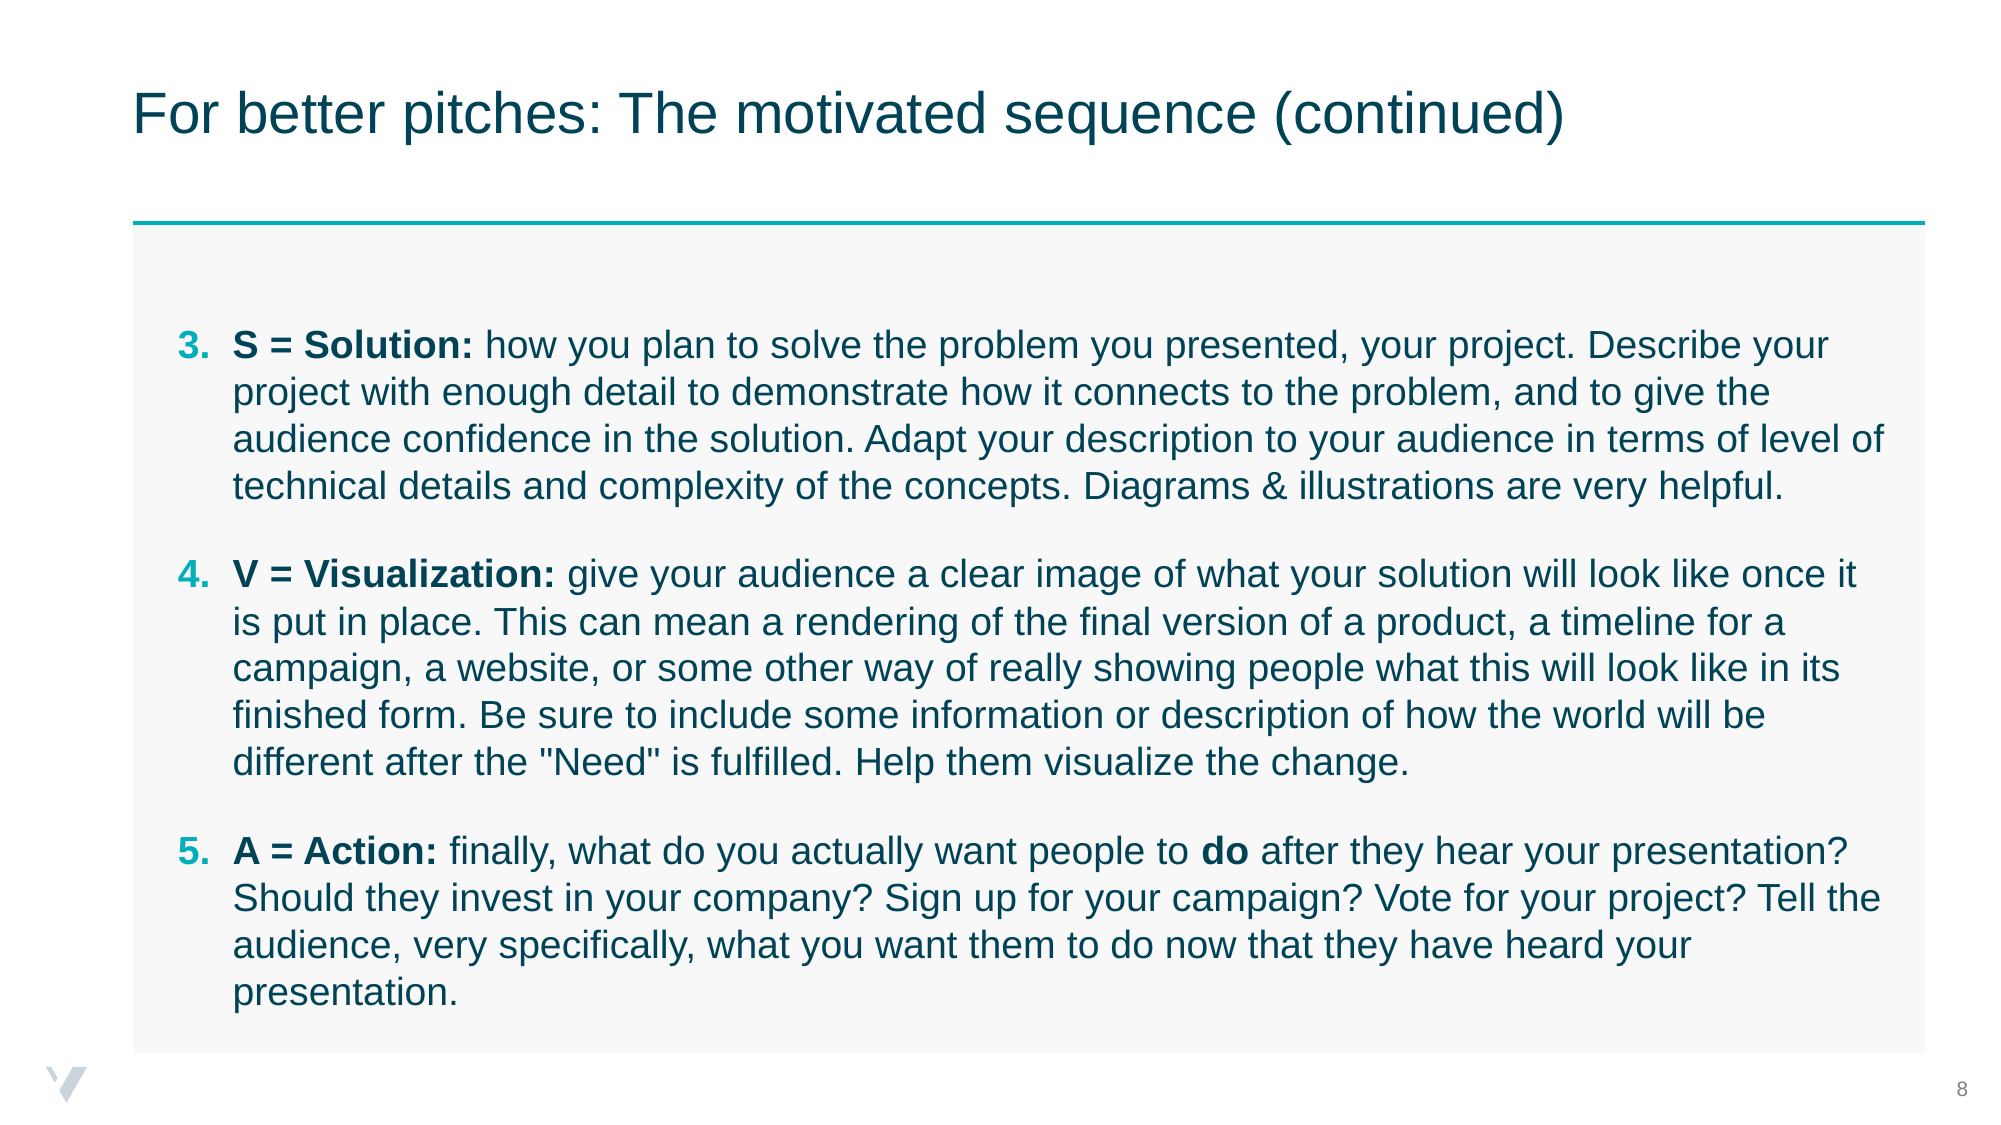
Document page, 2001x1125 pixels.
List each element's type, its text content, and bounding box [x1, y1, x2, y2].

title For better pitches: The motivated sequence (continued) [132, 0, 1926, 222]
slide_number ‹#› [1925, 1050, 2000, 1125]
list S = Solution: how you plan to solve the problem you presented, your project. Describe your project with enough detail to demonstrate how it connects to the problem, and to give the audience confidence in the solution. Adapt your description to your audience in terms of level of technical details and complexity of the concepts. Diagrams & illustrations are very helpful. V = Visualization: give your audience a clear image of what your solution will look like once it is put in place. This can mean a rendering of the final version of a product, a timeline for a campaign, a website, or some other way of really showing people what this will look like in its finished form. Be sure to include some information or description of how the world will be different after the "Need" is fulfilled. Help them visualize the change. A = Action: finally, what do you actually want people to do after they hear your presentation? Should they invest in your company? Sign up for your campaign? Vote for your project? Tell the audience, very specifically, what you want them to do now that they have heard your presentation. [132, 223, 1926, 1053]
